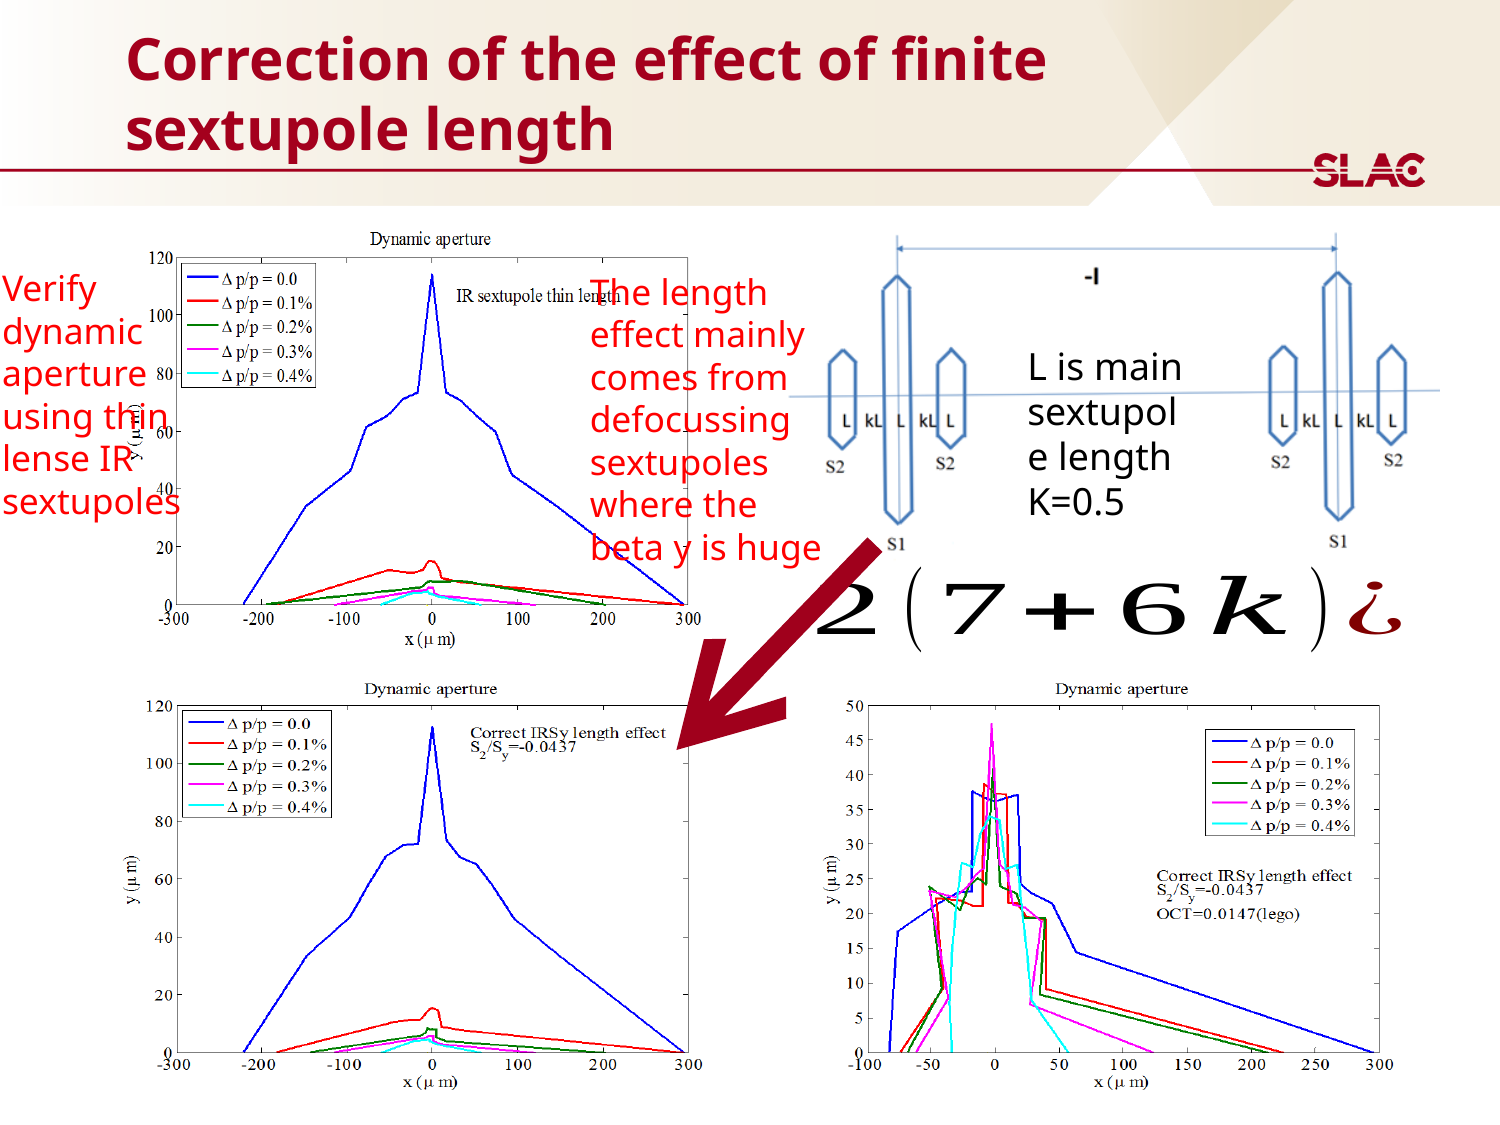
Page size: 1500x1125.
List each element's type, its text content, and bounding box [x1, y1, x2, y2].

text_box Verify dynamic aperture using thin lense IR sextupoles [0, 258, 67, 529]
title Correction of the effect of finite sextupole length [125, 38, 1288, 163]
picture [0, 0, 1500, 206]
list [72, 224, 1451, 1101]
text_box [676, 544, 876, 751]
